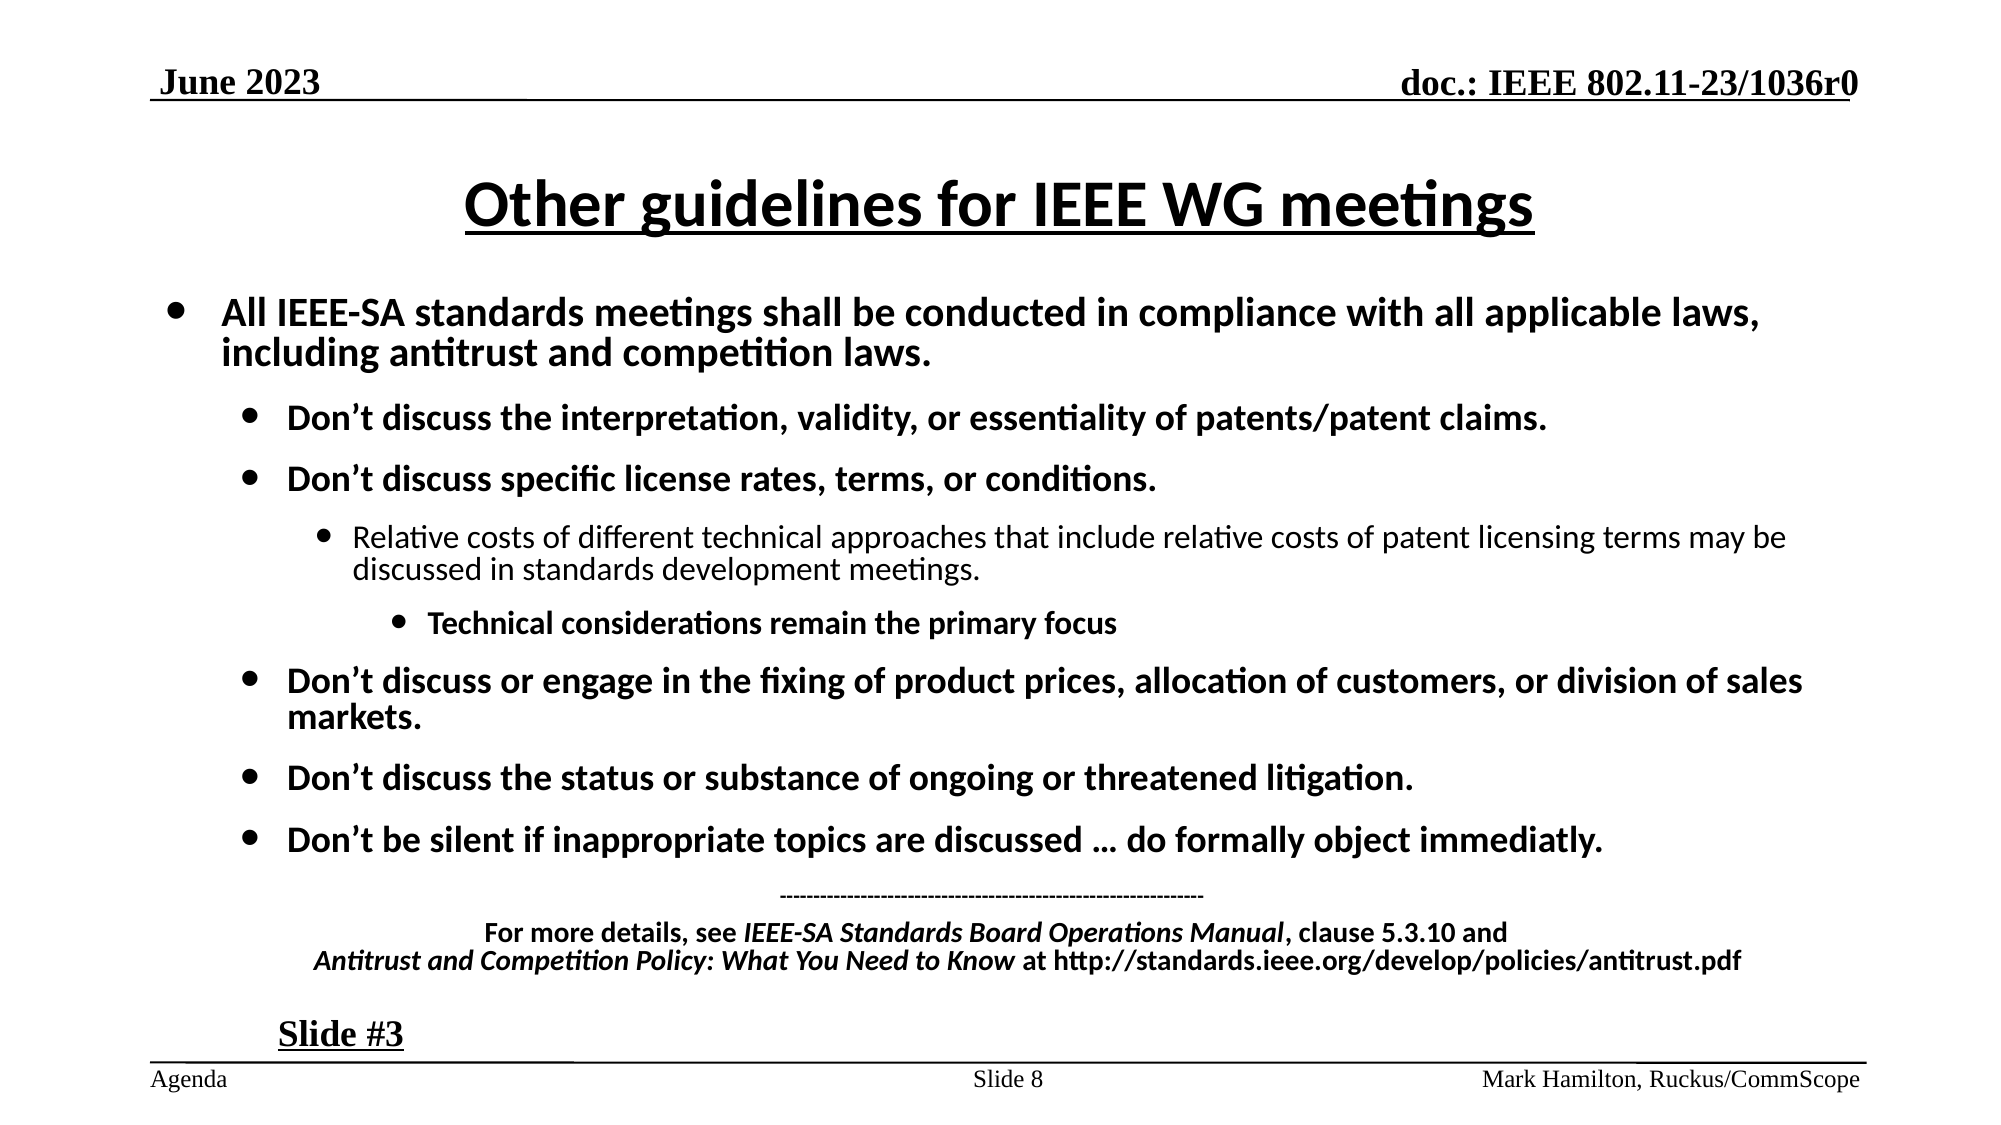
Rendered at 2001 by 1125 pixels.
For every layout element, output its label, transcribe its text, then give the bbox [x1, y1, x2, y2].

title Other guidelines for IEEE WG meetings [149, 112, 1850, 286]
slide_number Slide 8 [950, 1061, 1067, 1123]
list All IEEE-SA standards meetings shall be conducted in compliance with all applicable laws, including antitrust and competition laws. Don’t discuss the interpretation, validity, or essentiality of patents/patent claims. Don’t discuss specific license rates, terms, or conditions. Relative costs of different technical approaches that include relative costs of patent licensing terms may be discussed in standards development meetings. Technical considerations remain the primary focus Don’t discuss or engage in the fixing of product prices, allocation of customers, or division of sales markets. Don’t discuss the status or substance of ongoing or threatened litigation. Don’t be silent if inappropriate topics are discussed … do formally object immediatly. --------------------------------------------------------------- For more details, see IEEE-SA Standards Board Operations Manual, clause 5.3.10 and Antitrust and Competition Policy: What You Need to Know at http://standards.ieee.org/develop/policies/antitrust.pdf [149, 286, 1850, 1000]
text_box Slide #3 [263, 1001, 420, 1062]
